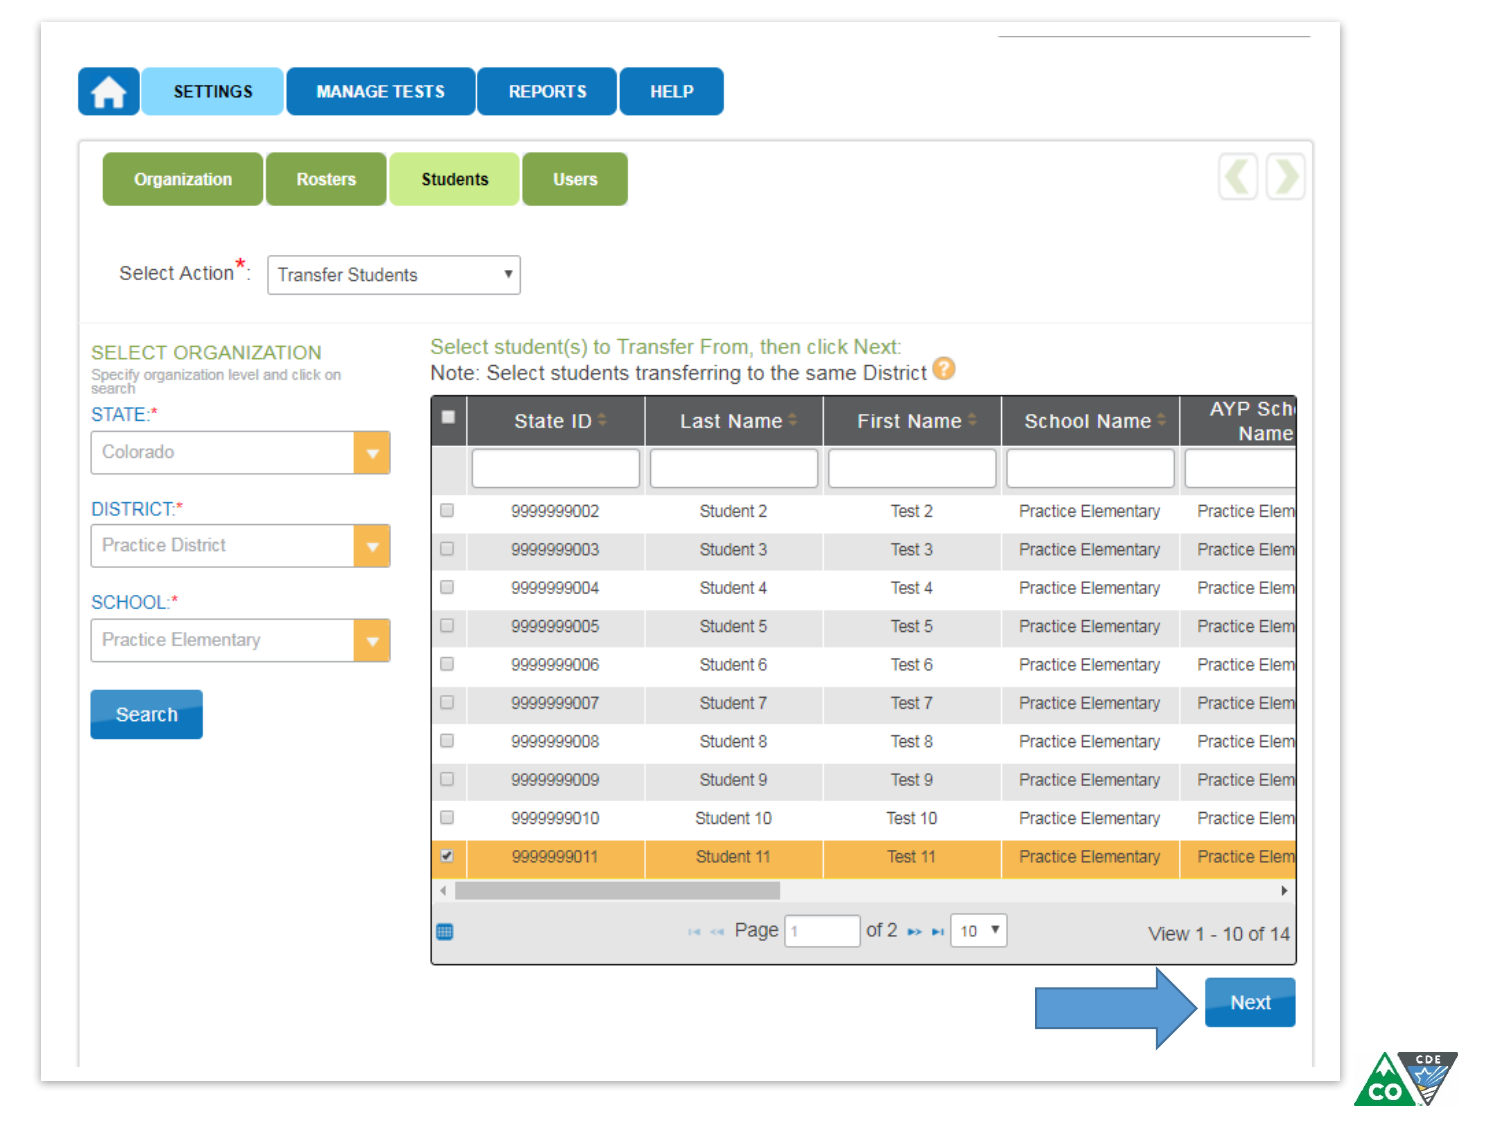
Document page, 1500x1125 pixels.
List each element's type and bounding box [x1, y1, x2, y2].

picture [1354, 1052, 1458, 1106]
picture [55, 36, 1326, 1067]
